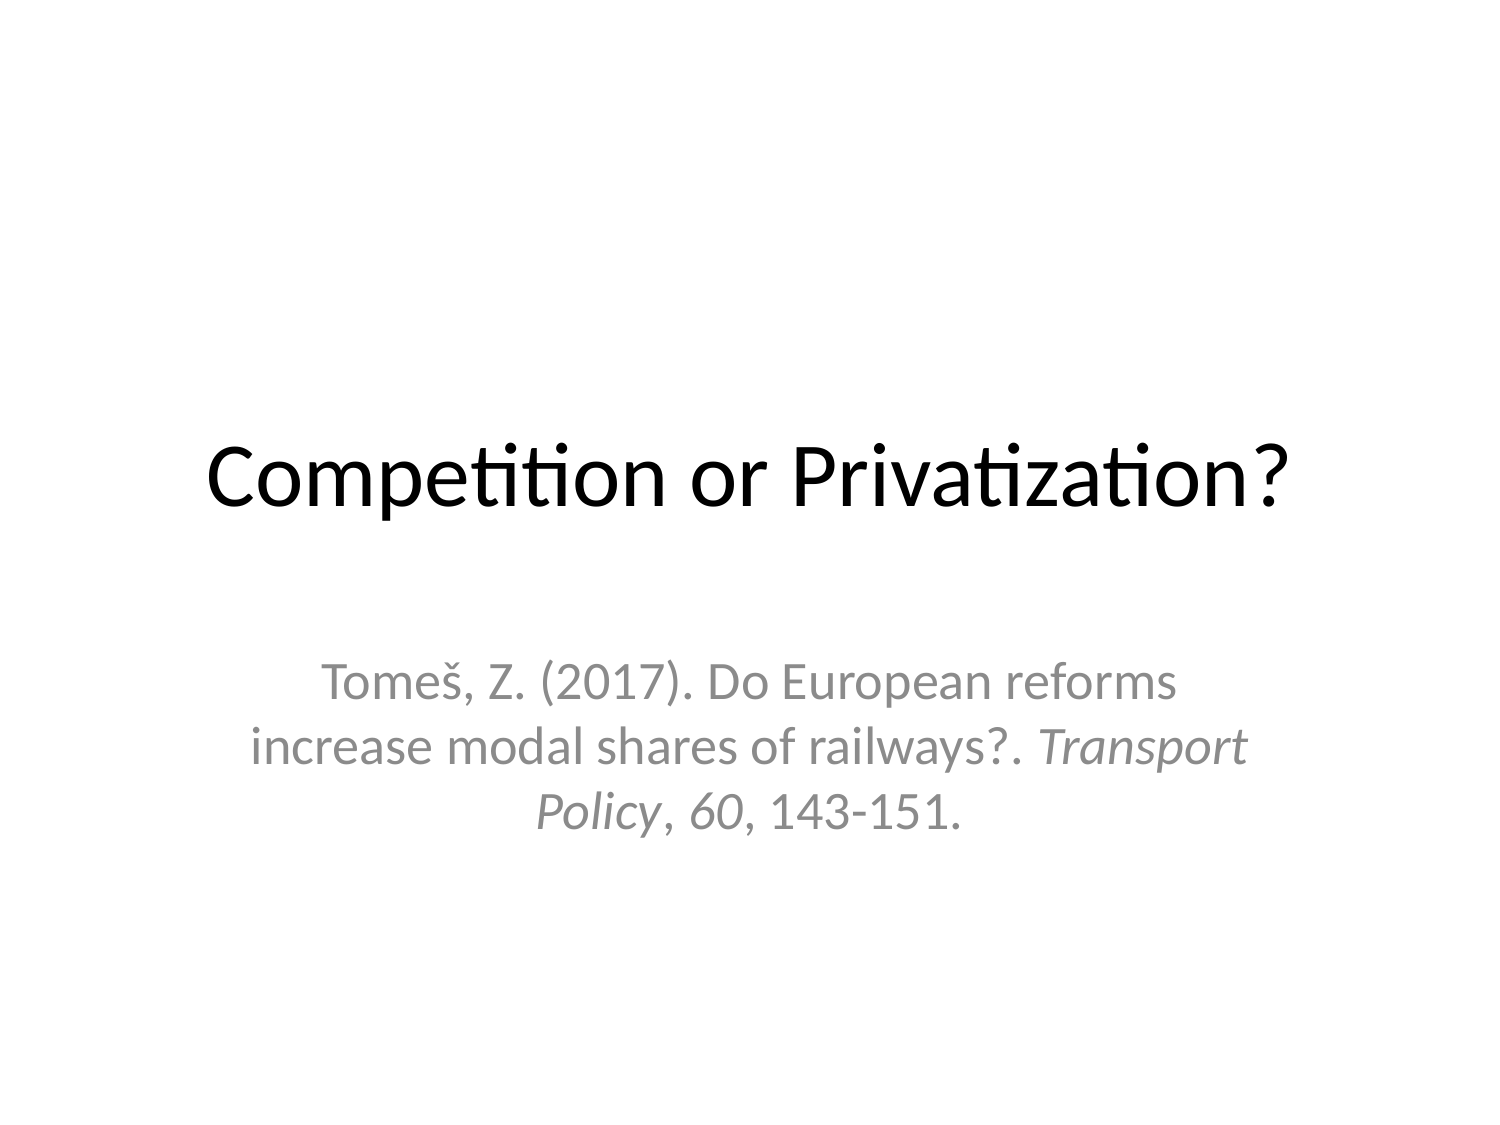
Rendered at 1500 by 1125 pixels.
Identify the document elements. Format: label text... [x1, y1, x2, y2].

title Competition or Privatization? [112, 349, 1388, 591]
subtitle Tomeš, Z. (2017). Do European reforms increase modal shares of railways?. Transport Policy, 60, 143-151. [225, 637, 1275, 925]
